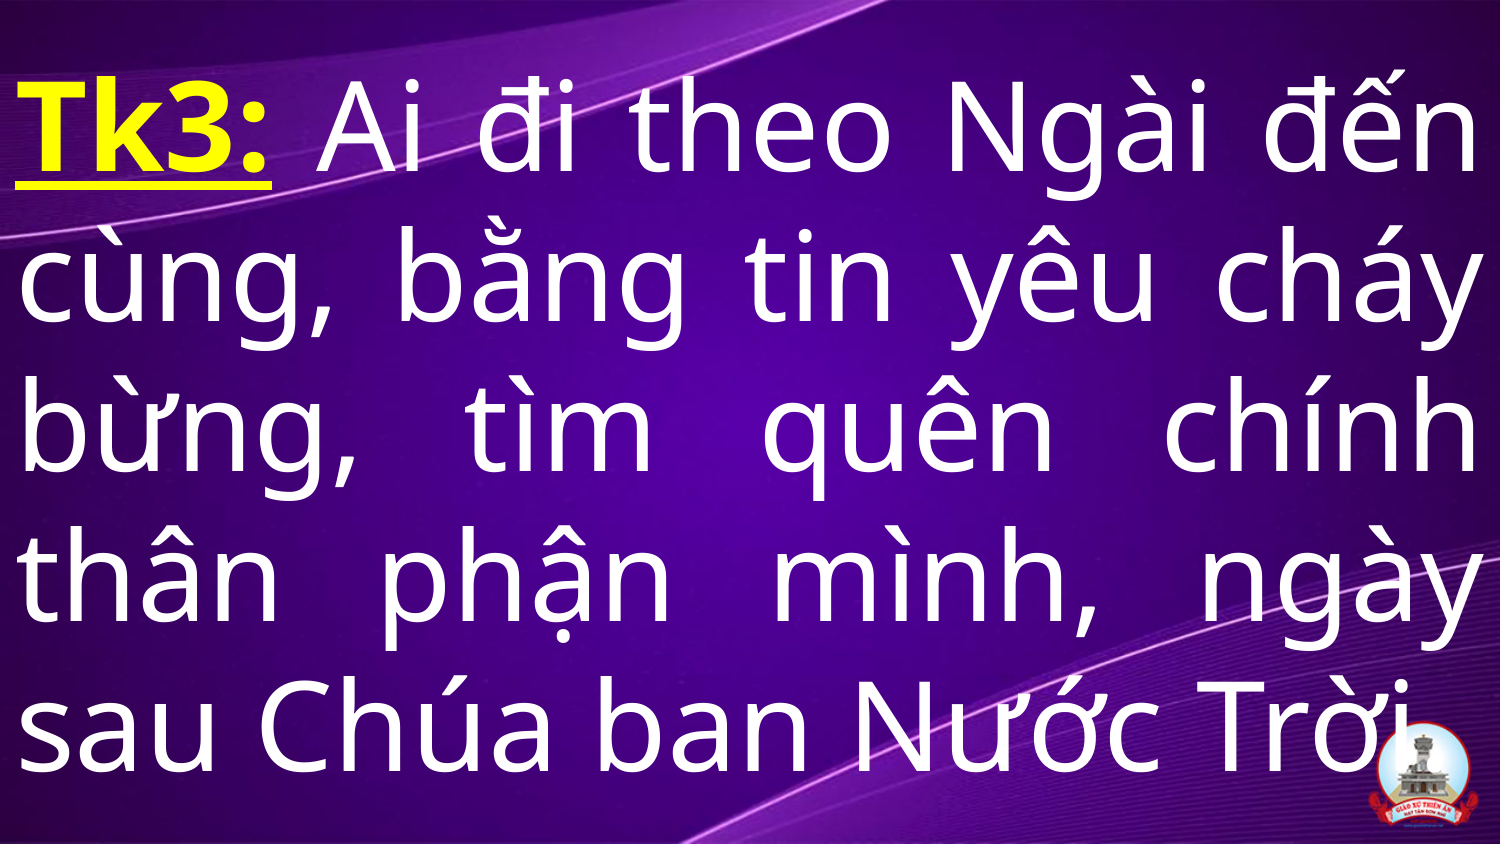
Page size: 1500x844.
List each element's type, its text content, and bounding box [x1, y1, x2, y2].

title Tk3: Ai đi theo Ngài đến cùng, bằng tin yêu cháy bừng, tìm quên chính thân phận mình, ngày sau Chúa ban Nước Trời. [0, 0, 1500, 844]
